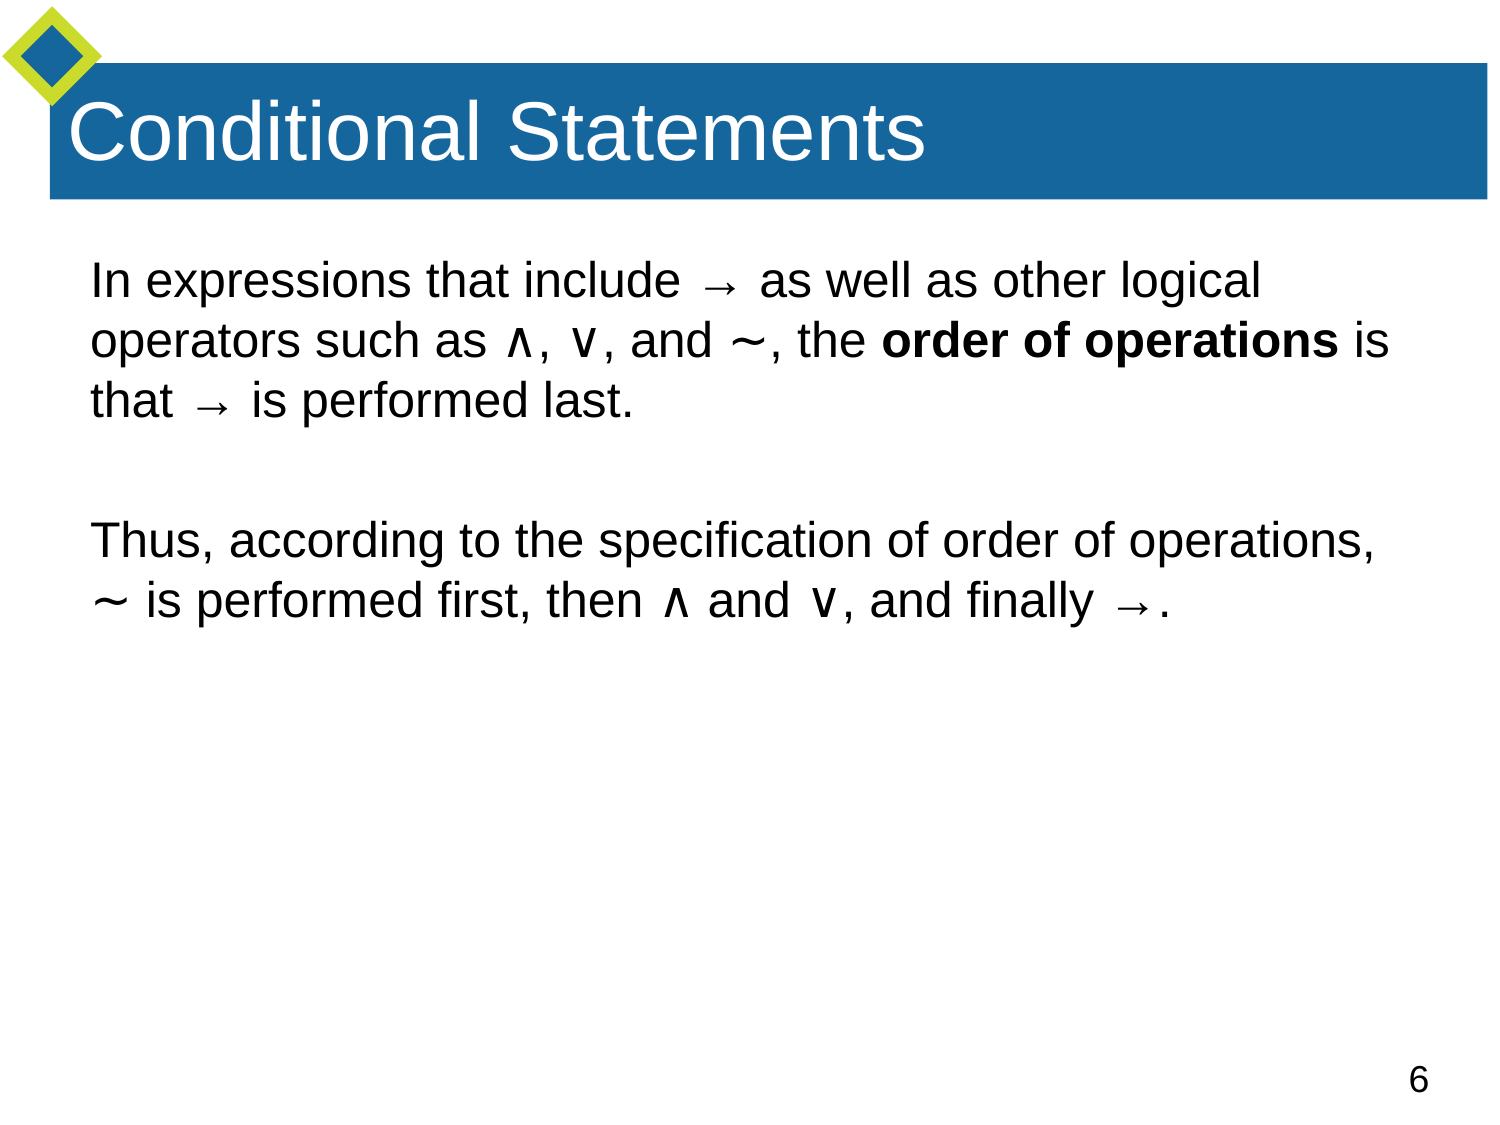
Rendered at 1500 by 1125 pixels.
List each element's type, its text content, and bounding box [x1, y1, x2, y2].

list In expressions that include → as well as other logical operators such as ∧, ∨, and ∼, the order of operations is that → is performed last. Thus, according to the specification of order of operations, ∼ is performed first, then ∧ and ∨, and finally →. [75, 239, 1425, 1103]
title Conditional Statements [52, 33, 1403, 221]
